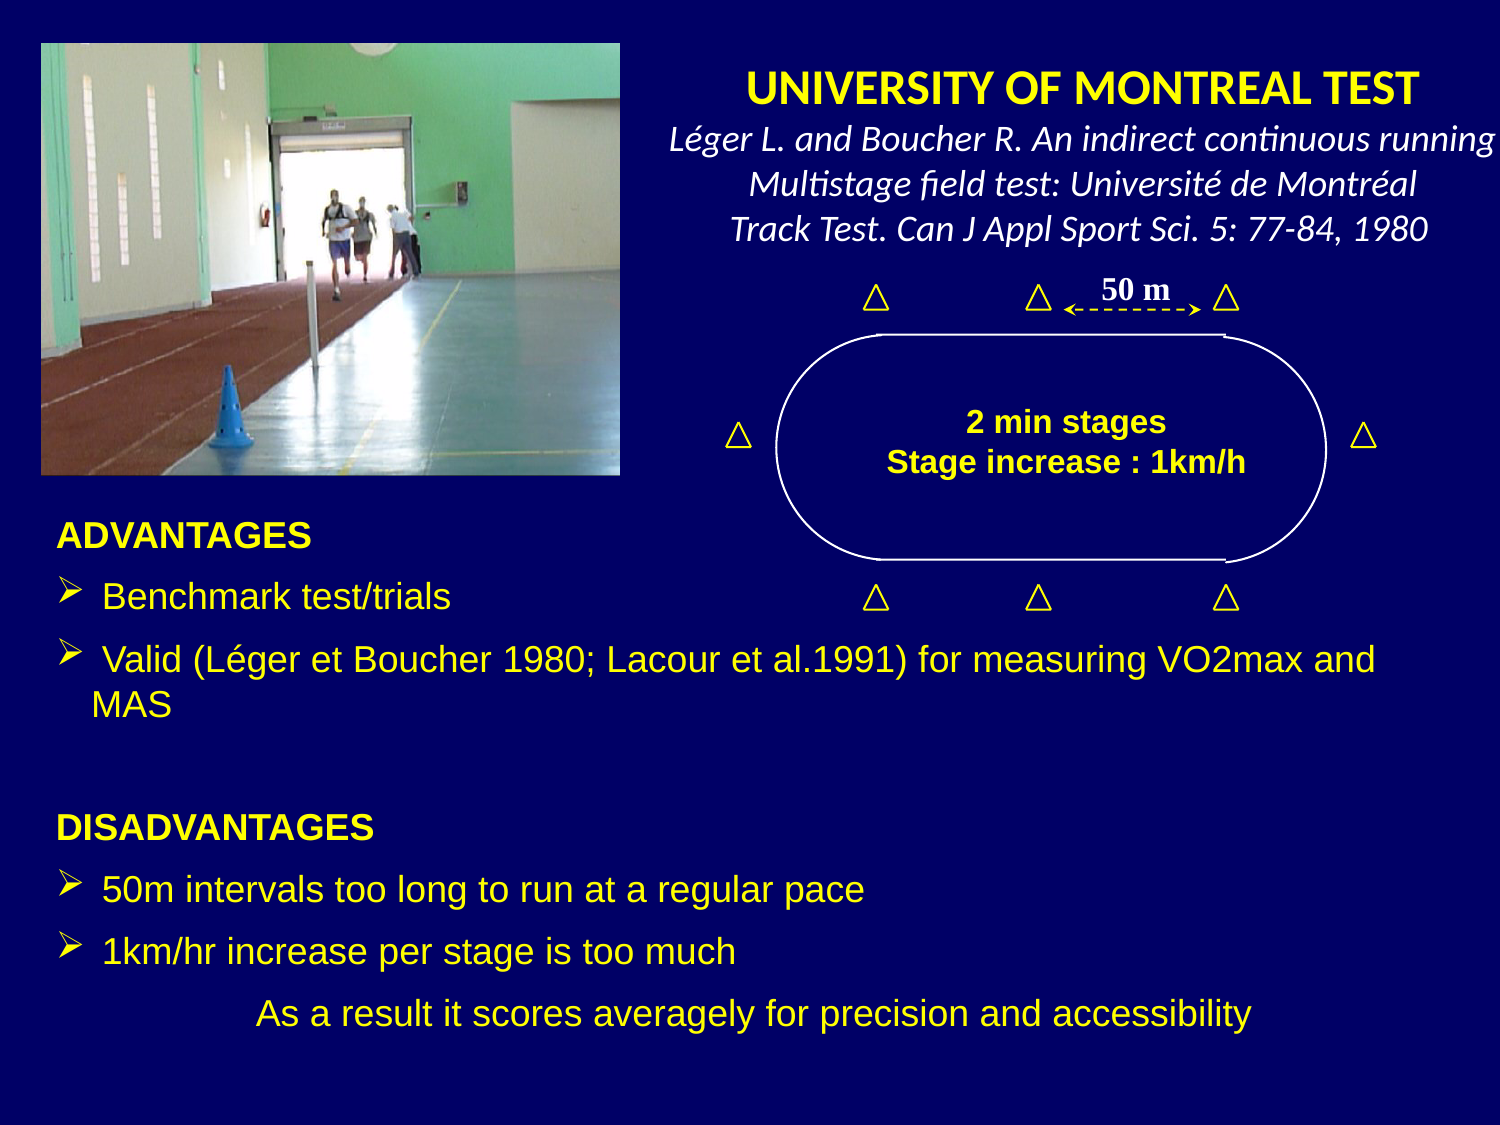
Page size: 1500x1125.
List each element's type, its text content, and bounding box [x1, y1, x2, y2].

text_box [1063, 303, 1076, 316]
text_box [40, 42, 621, 478]
text_box [1217, 336, 1327, 563]
text_box 2 min stages Stage increase : 1km/h [871, 392, 1262, 488]
text_box 50 m [1086, 259, 1186, 315]
text_box UNIVERSITY OF MONTREAL TEST Léger L. and Boucher R. An indirect continuous running Multistage field test: Université de Montréal Track Test. Can J Appl Sport Sci. 5: 77-84, 1980 [654, 47, 1500, 257]
text_box [776, 335, 886, 560]
text_box [1188, 303, 1202, 316]
text_box ADVANTAGES Benchmark test/trials Valid (Léger et Boucher 1980; Lacour et al.1991) for measuring VO2max and MAS DISADVANTAGES 50m intervals too long to run at a regular pace 1km/hr increase per stage is too much As a result it scores averagely for precision and accessibility [41, 503, 1468, 1042]
